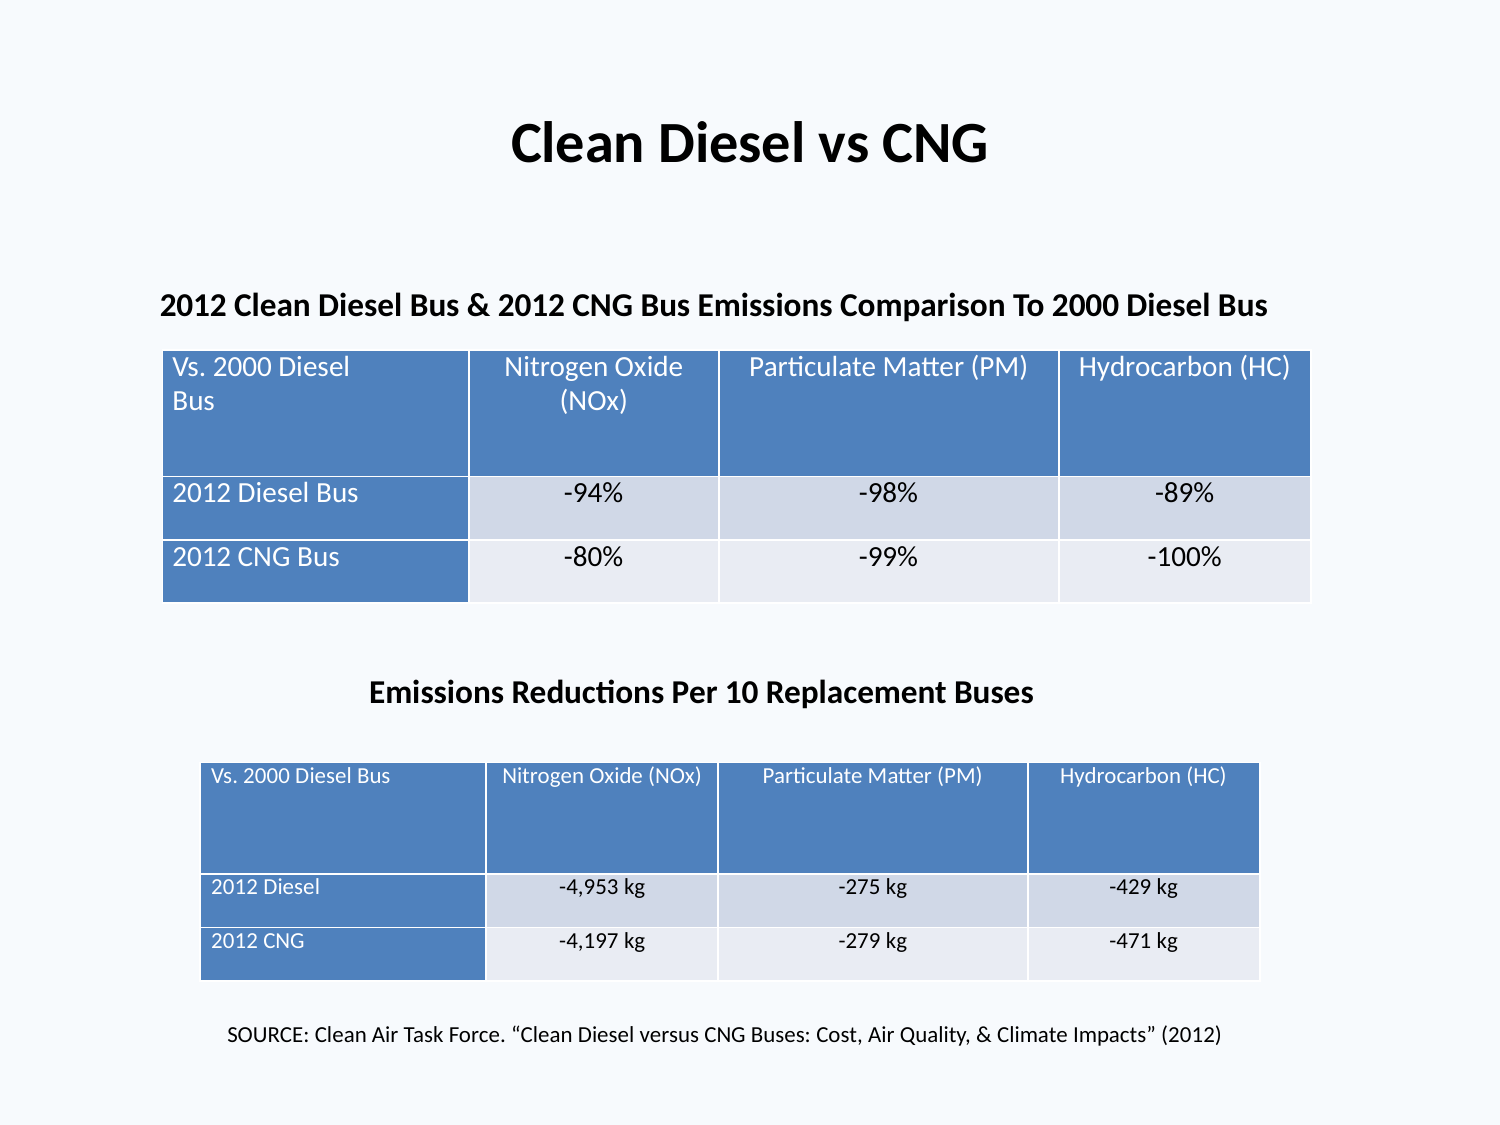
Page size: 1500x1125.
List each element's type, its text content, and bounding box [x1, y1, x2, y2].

title Clean Diesel vs CNG [75, 45, 1425, 233]
table_cell -429 kg [1029, 875, 1259, 927]
table_header Hydrocarbon (HC) [1029, 763, 1259, 873]
table_cell -99% [720, 541, 1058, 602]
table_cell -275 kg [719, 875, 1027, 927]
table_header Particulate Matter (PM) [719, 763, 1027, 873]
table_cell -4,197 kg [487, 928, 717, 980]
table_cell 2012 CNG [201, 928, 485, 980]
text_box Emissions Reductions Per 10 Replacement Buses [354, 662, 1050, 718]
table_cell -80% [470, 541, 718, 602]
table_header Hydrocarbon (HC) [1060, 351, 1310, 476]
table_header Vs. 2000 Diesel Bus [163, 351, 468, 476]
table_cell 2012 Diesel Bus [163, 477, 468, 539]
table_header Vs. 2000 Diesel Bus [201, 763, 485, 873]
text_box SOURCE: Clean Air Task Force. “Clean Diesel versus CNG Buses: Cost, Air Quality, & Climate Impacts” (2012) [212, 1012, 1288, 1055]
table_cell -279 kg [719, 928, 1027, 980]
table_cell -98% [720, 477, 1058, 539]
table_header Nitrogen Oxide (NOx) [487, 763, 717, 873]
table_cell -471 kg [1029, 928, 1259, 980]
table_cell -4,953 kg [487, 875, 717, 927]
table_cell -100% [1060, 541, 1310, 602]
table_cell -94% [470, 477, 718, 539]
table_header Particulate Matter (PM) [720, 351, 1058, 476]
table_cell 2012 Diesel [201, 875, 485, 927]
table_cell -89% [1060, 477, 1310, 539]
table_cell 2012 CNG Bus [163, 541, 468, 602]
text_box 2012 Clean Diesel Bus & 2012 CNG Bus Emissions Comparison To 2000 Diesel Bus [144, 275, 1285, 331]
table_header Nitrogen Oxide (NOx) [470, 351, 718, 476]
